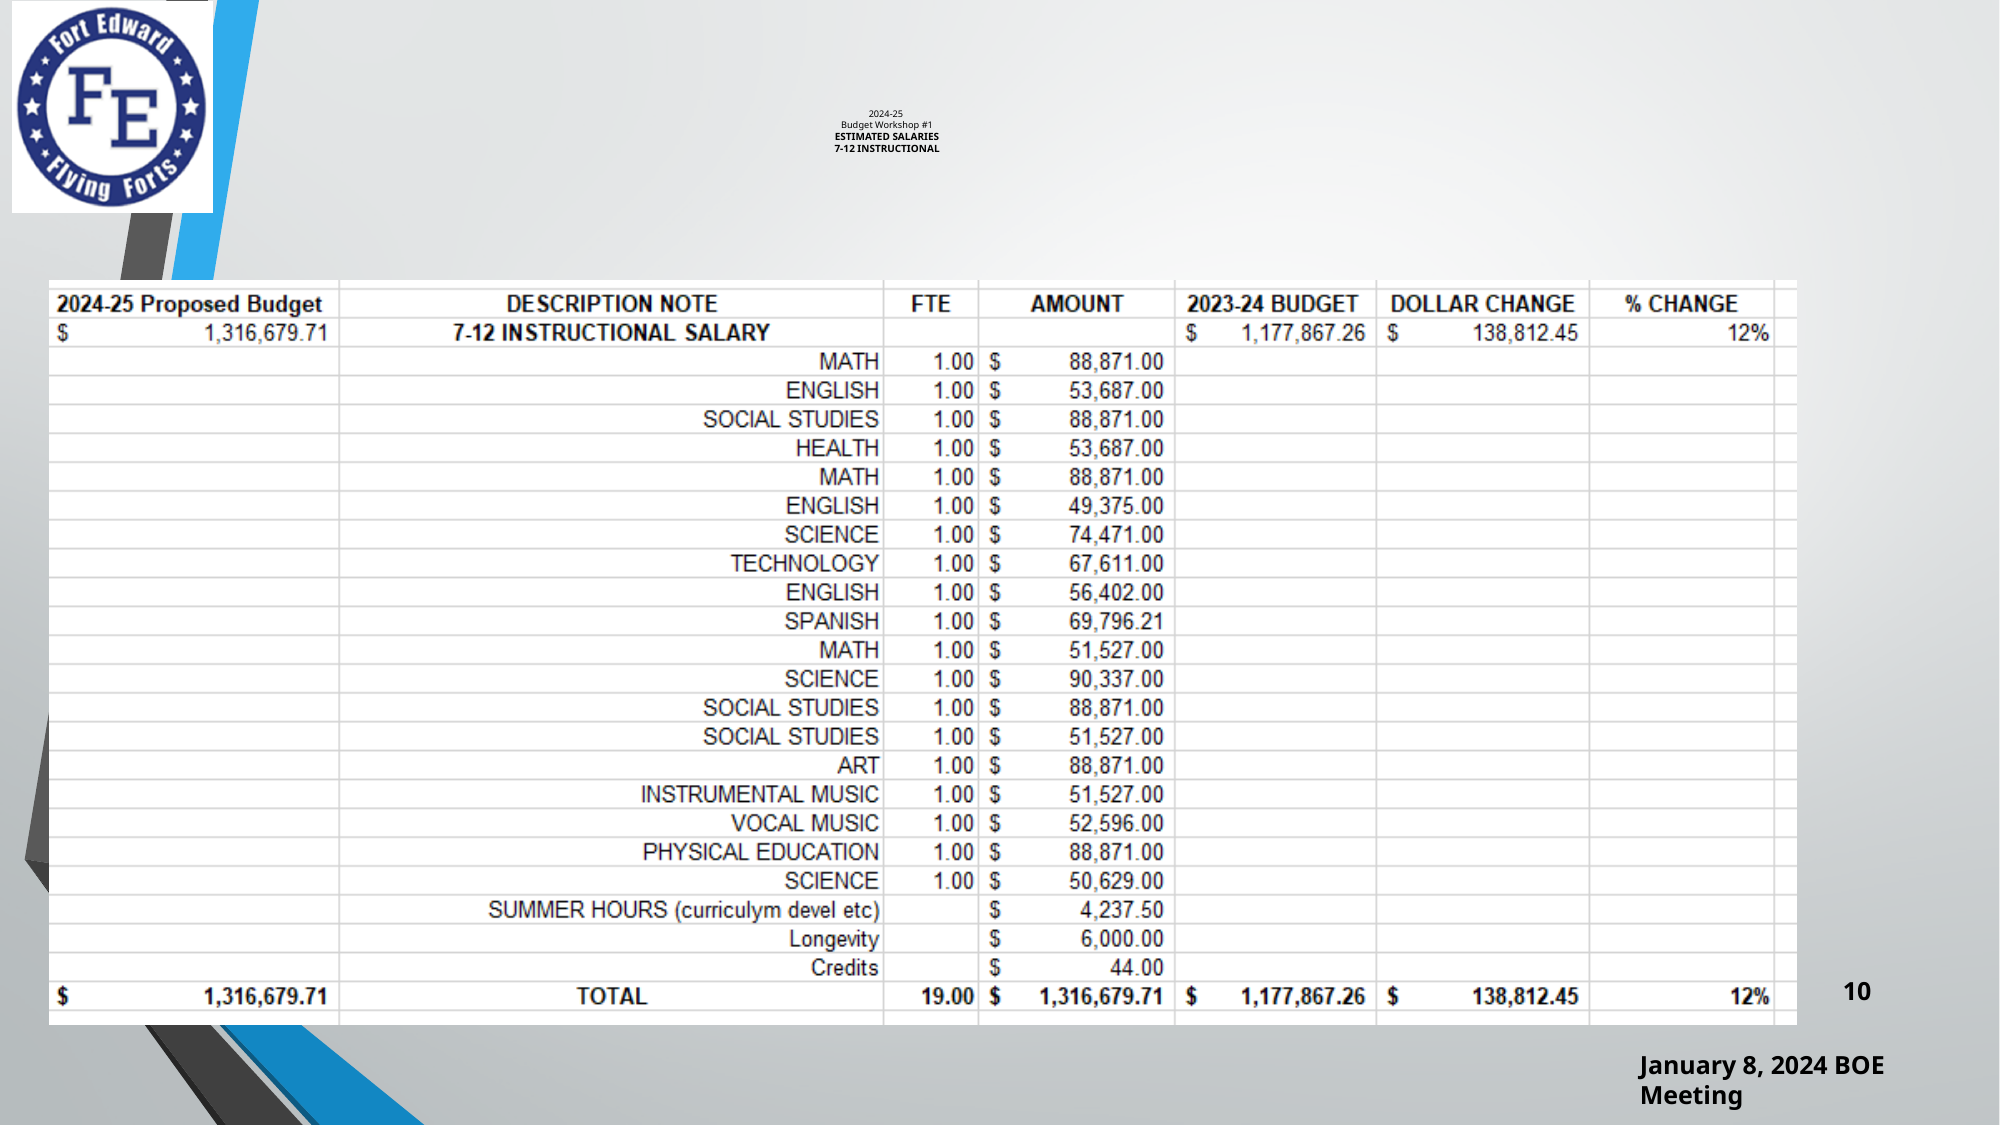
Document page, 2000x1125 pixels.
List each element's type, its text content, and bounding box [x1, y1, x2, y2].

footer January 8, 2024 BOE Meeting [1624, 1050, 1991, 1110]
picture [49, 280, 1797, 1026]
picture [11, 1, 213, 213]
title 2024-25 Budget Workshop #1 ESTIMATED SALARIES 7-12 INSTRUCTIONAL [449, 99, 1325, 188]
slide_number 10 [1797, 962, 1887, 1023]
